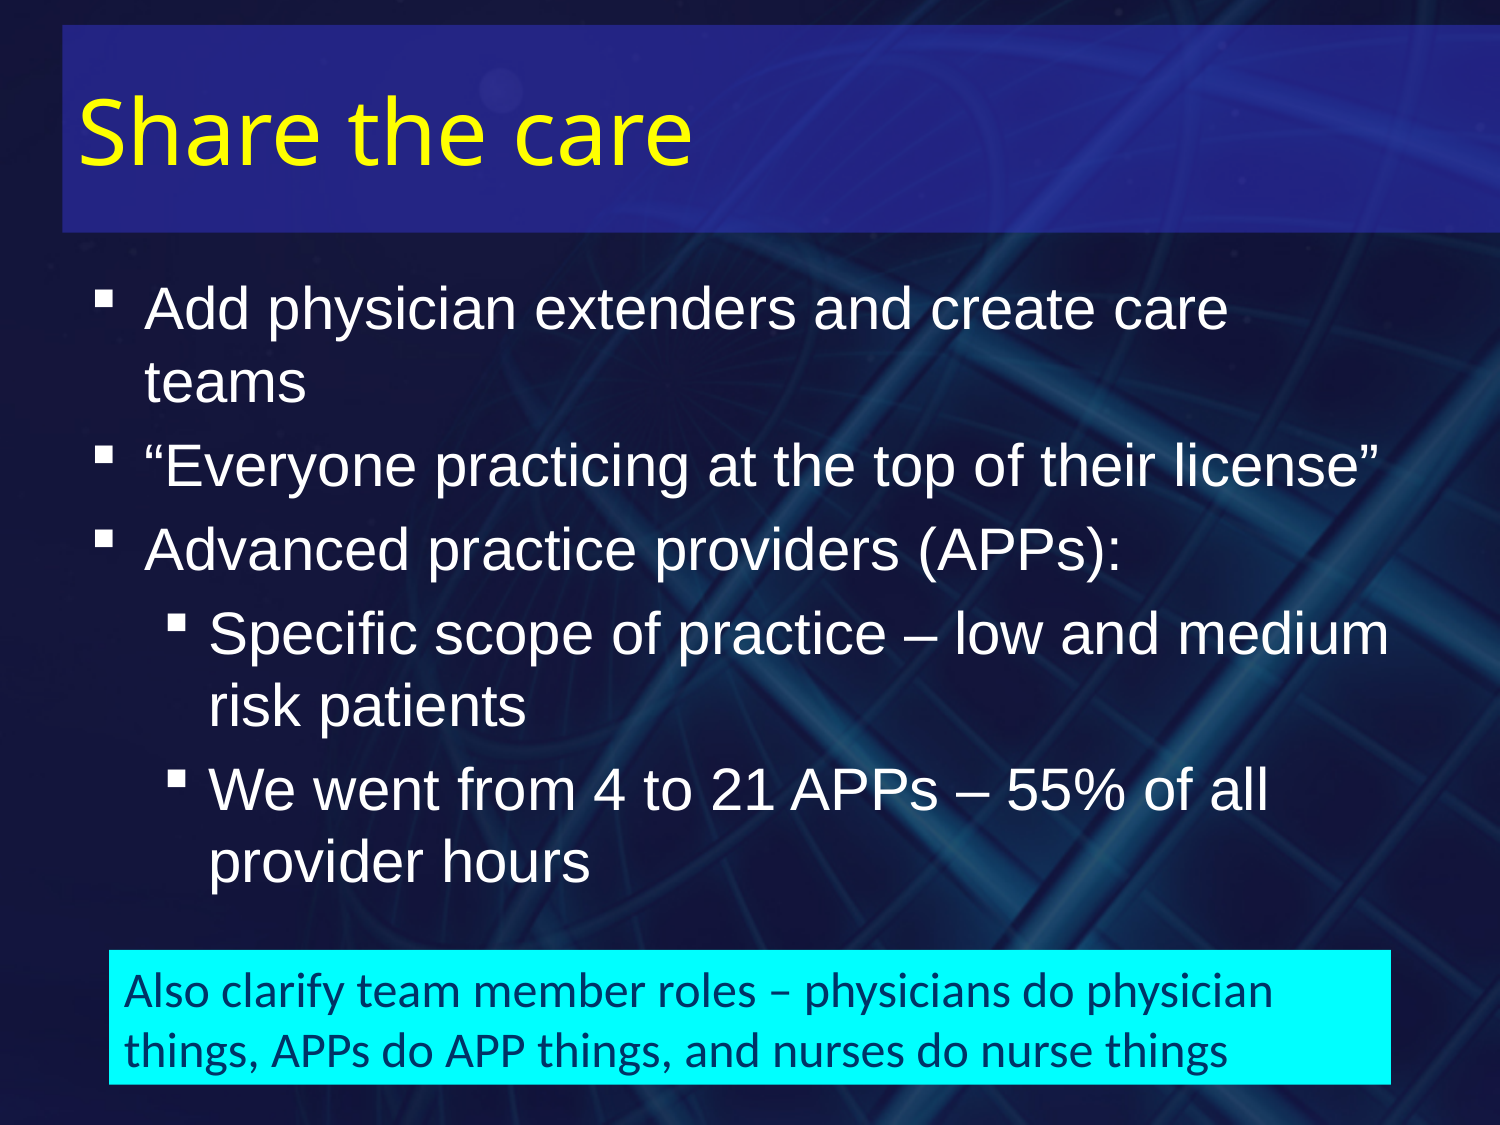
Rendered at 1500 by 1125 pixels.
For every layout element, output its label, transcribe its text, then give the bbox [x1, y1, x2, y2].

text_box Also clarify team member roles – physicians do physician things, APPs do APP things, and nurses do nurse things [109, 949, 1391, 1085]
title Share the care [62, 24, 1500, 233]
list Add physician extenders and create care teams “Everyone practicing at the top of their license” Advanced practice providers (APPs): Specific scope of practice – low and medium risk patients We went from 4 to 21 APPs – 55% of all provider hours [75, 262, 1425, 913]
picture [0, 0, 1500, 1125]
